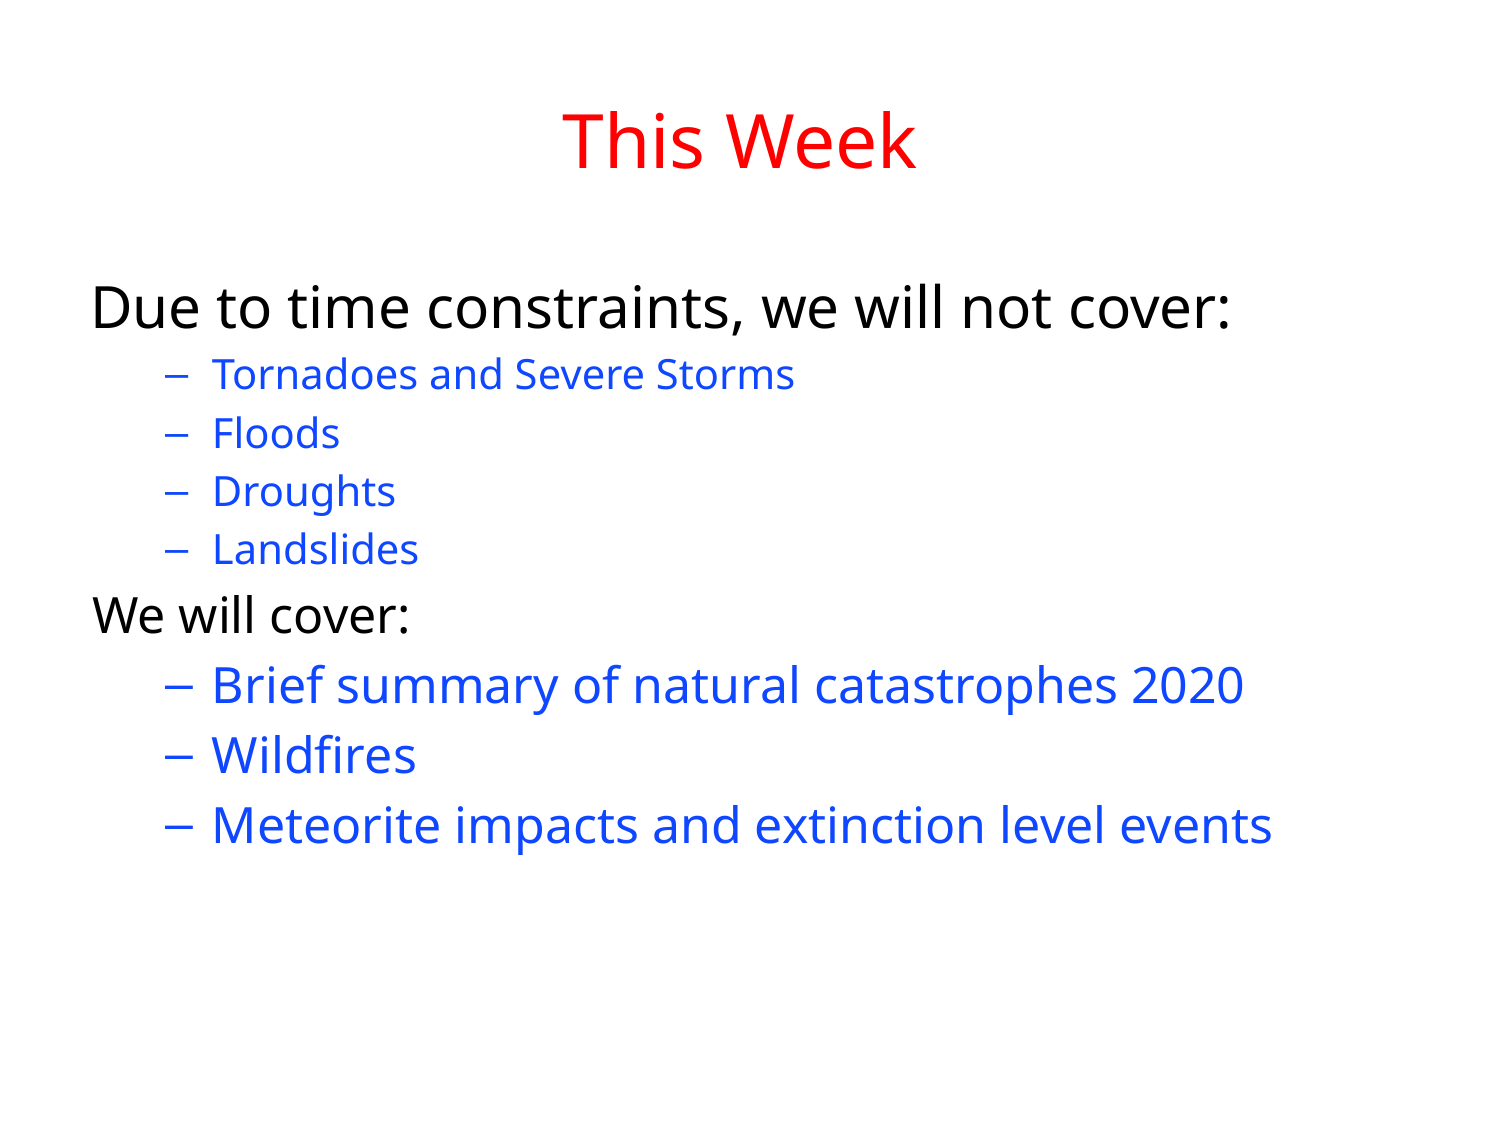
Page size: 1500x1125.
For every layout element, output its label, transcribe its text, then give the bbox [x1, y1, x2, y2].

list Due to time constraints, we will not cover: Tornadoes and Severe Storms Floods Droughts Landslides We will cover: Brief summary of natural catastrophes 2020 Wildfires Meteorite impacts and extinction level events [75, 262, 1425, 1005]
title This Week [75, 45, 1425, 233]
